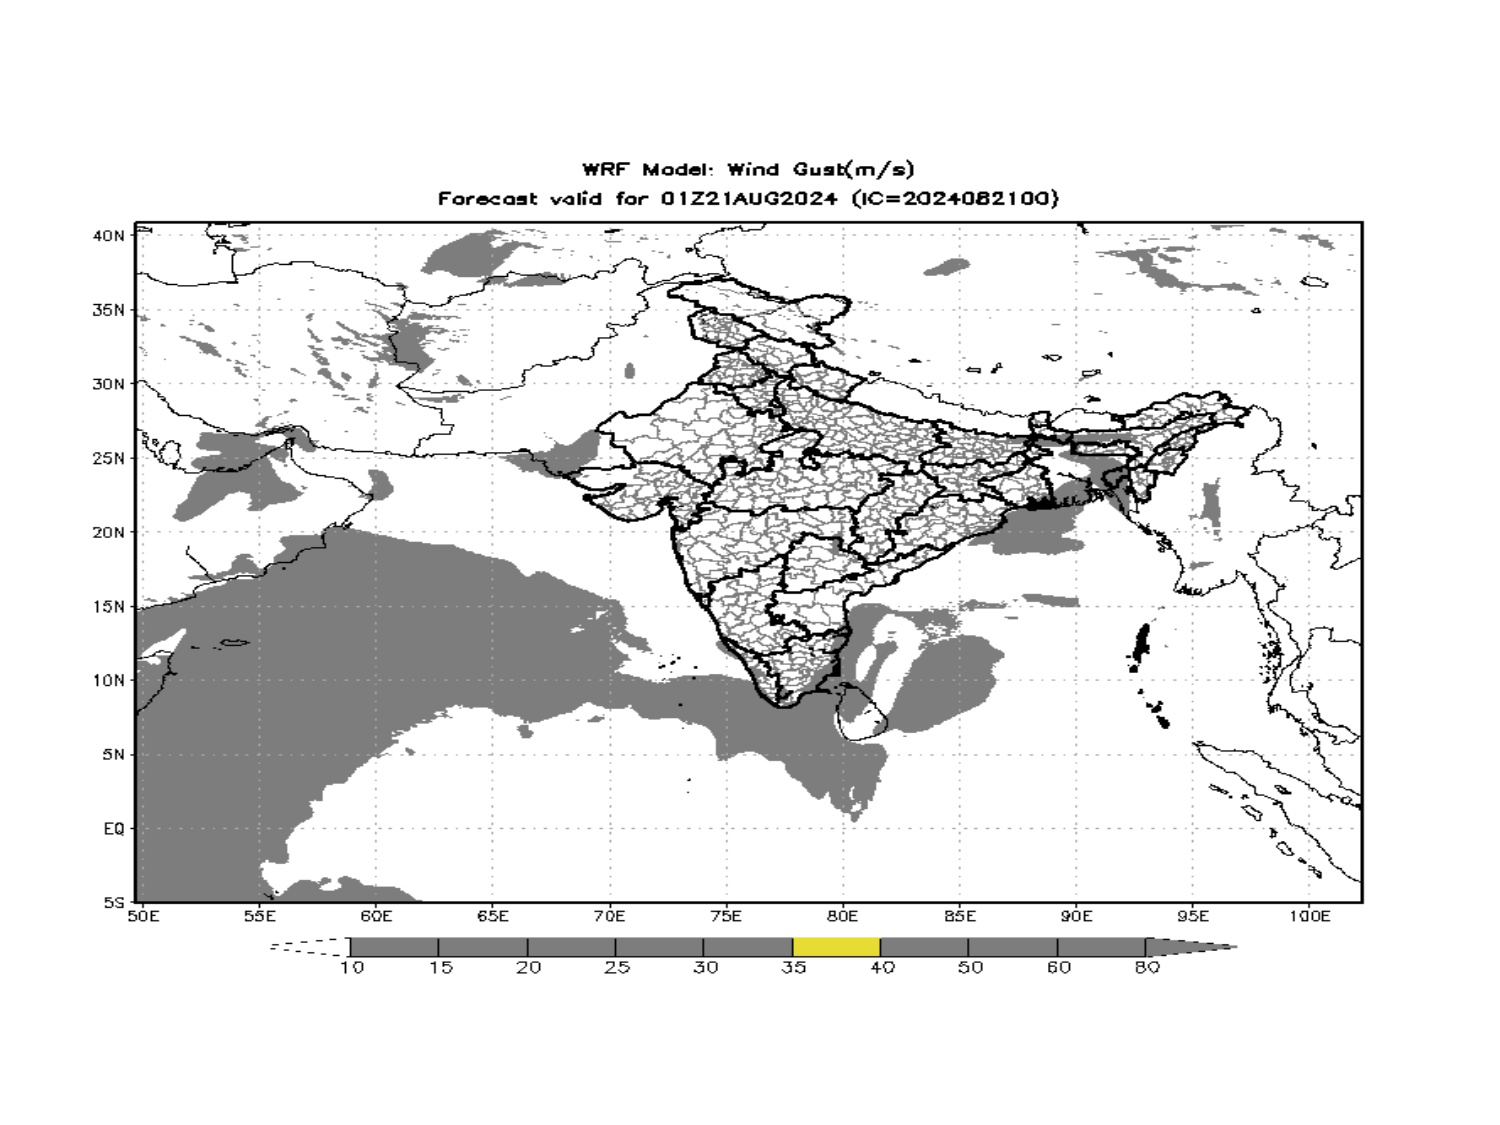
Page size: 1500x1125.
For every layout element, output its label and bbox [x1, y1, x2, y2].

picture [74, 149, 1426, 976]
